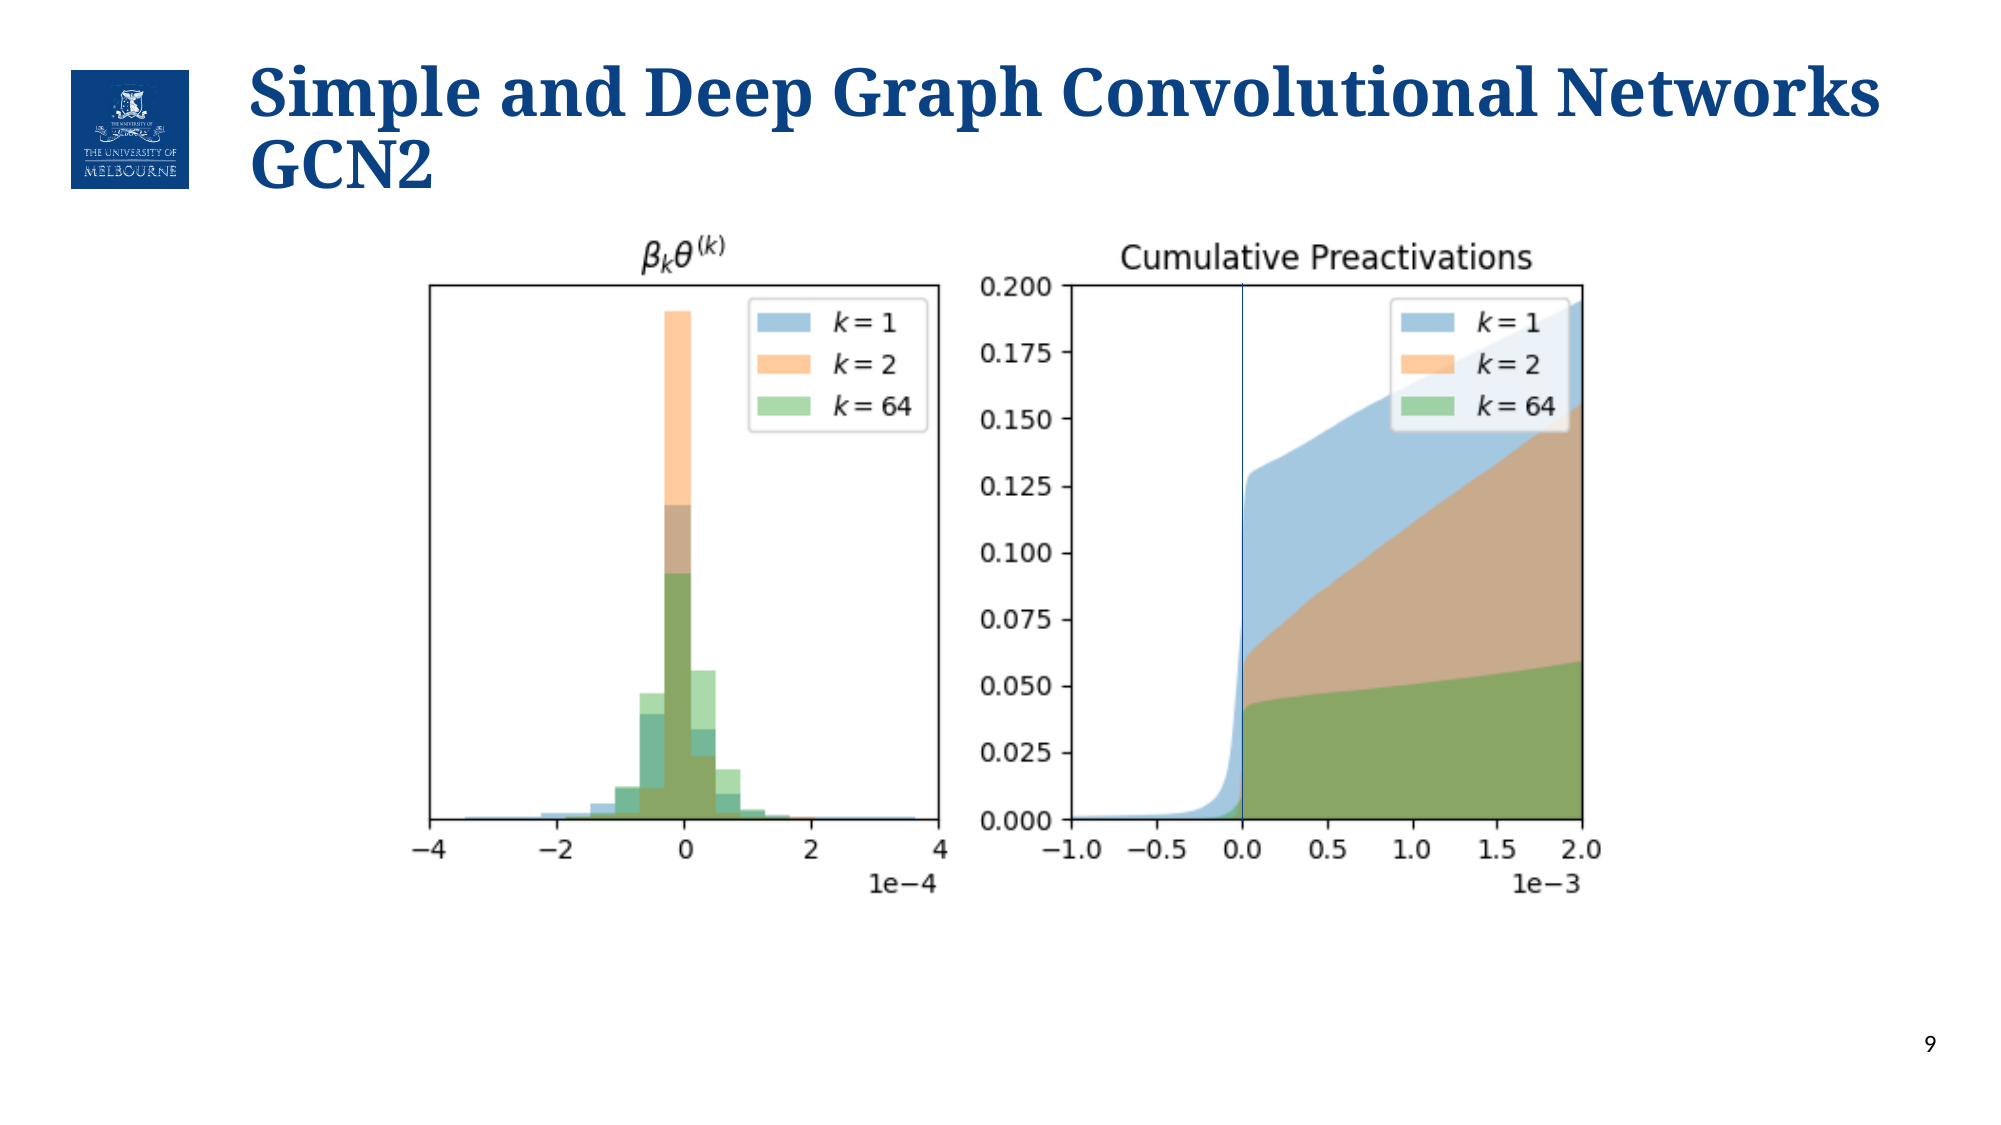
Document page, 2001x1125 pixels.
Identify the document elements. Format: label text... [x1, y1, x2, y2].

picture [380, 226, 1620, 899]
slide_number 9 [1797, 1012, 1937, 1073]
picture [71, 70, 189, 189]
title Simple and Deep Graph Convolutional Networks GCN2 [234, 64, 1932, 211]
